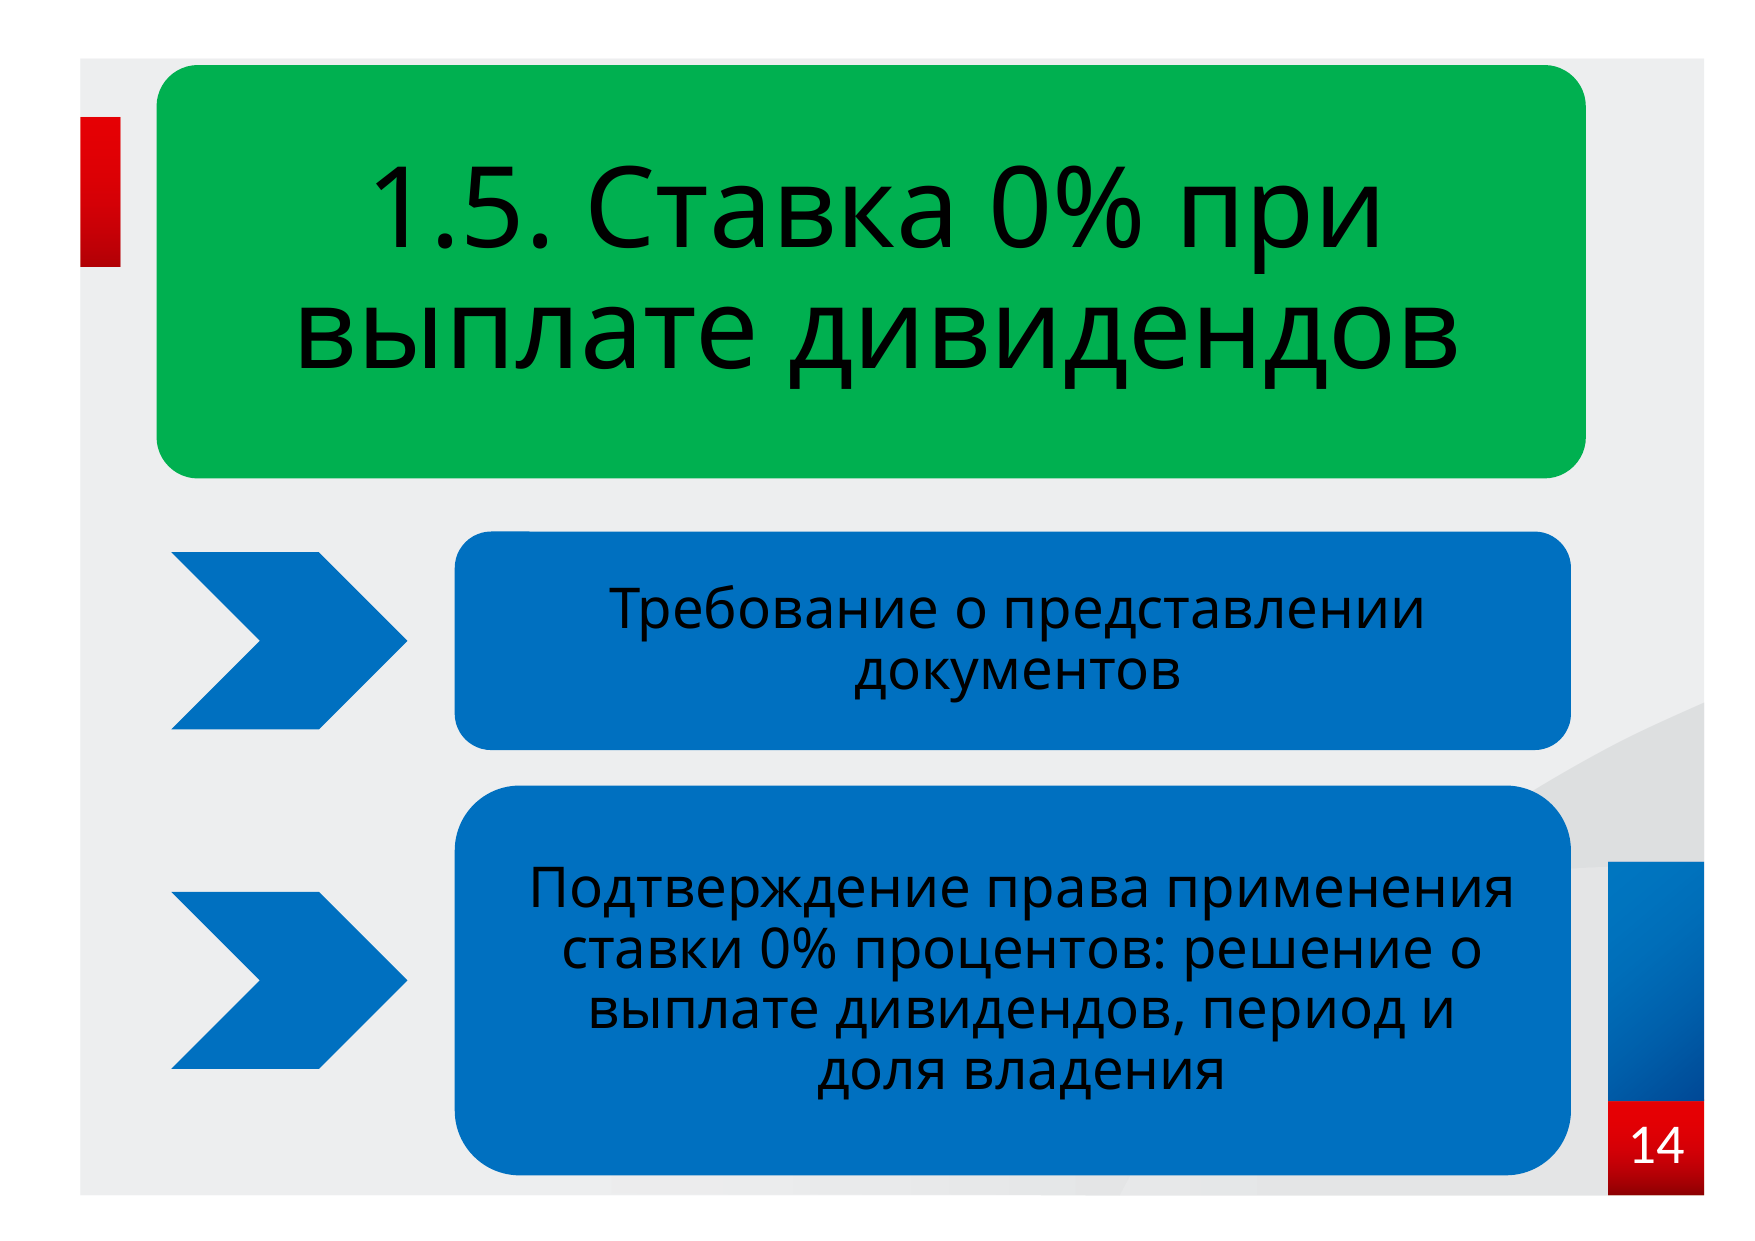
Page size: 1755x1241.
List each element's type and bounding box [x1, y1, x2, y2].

text_box [156, 29, 1587, 1211]
text_box [0, 0, 1755, 1241]
